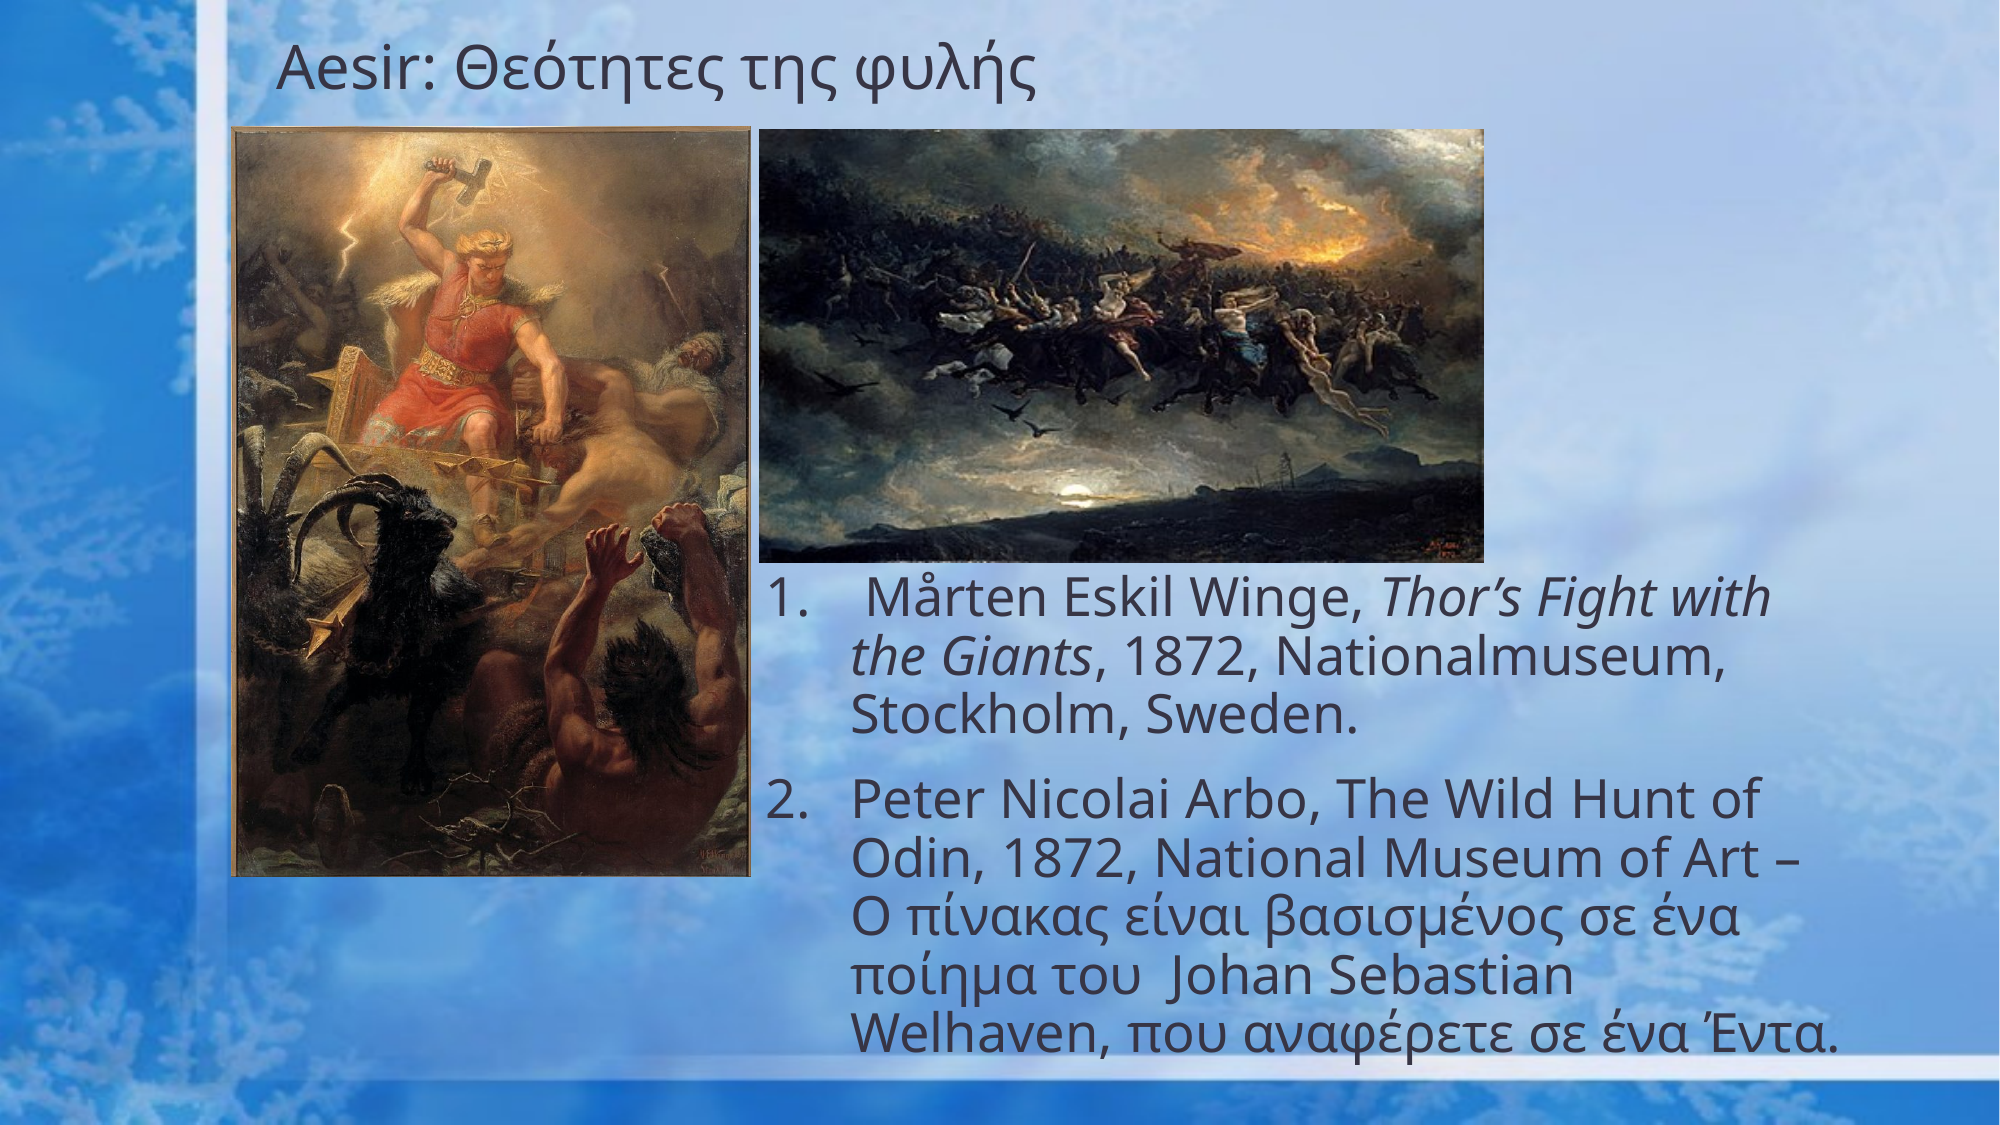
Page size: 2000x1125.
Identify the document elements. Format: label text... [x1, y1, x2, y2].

title Aesir: Θεότητες της φυλής [261, 29, 1867, 185]
list Mårten Eskil Winge, Thor’s Fight with the Giants, 1872, Nationalmuseum, Stockholm, Sweden. Peter Nicolai Arbo, The Wild Hunt of Odin, 1872, National Museum of Art – Ο πίνακας είναι βασισμένος σε ένα ποίημα του Johan Sebastian Welhaven, που αναφέρετε σε ένα Έντα. [750, 562, 1867, 1096]
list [231, 126, 751, 877]
picture [0, 0, 2000, 1125]
